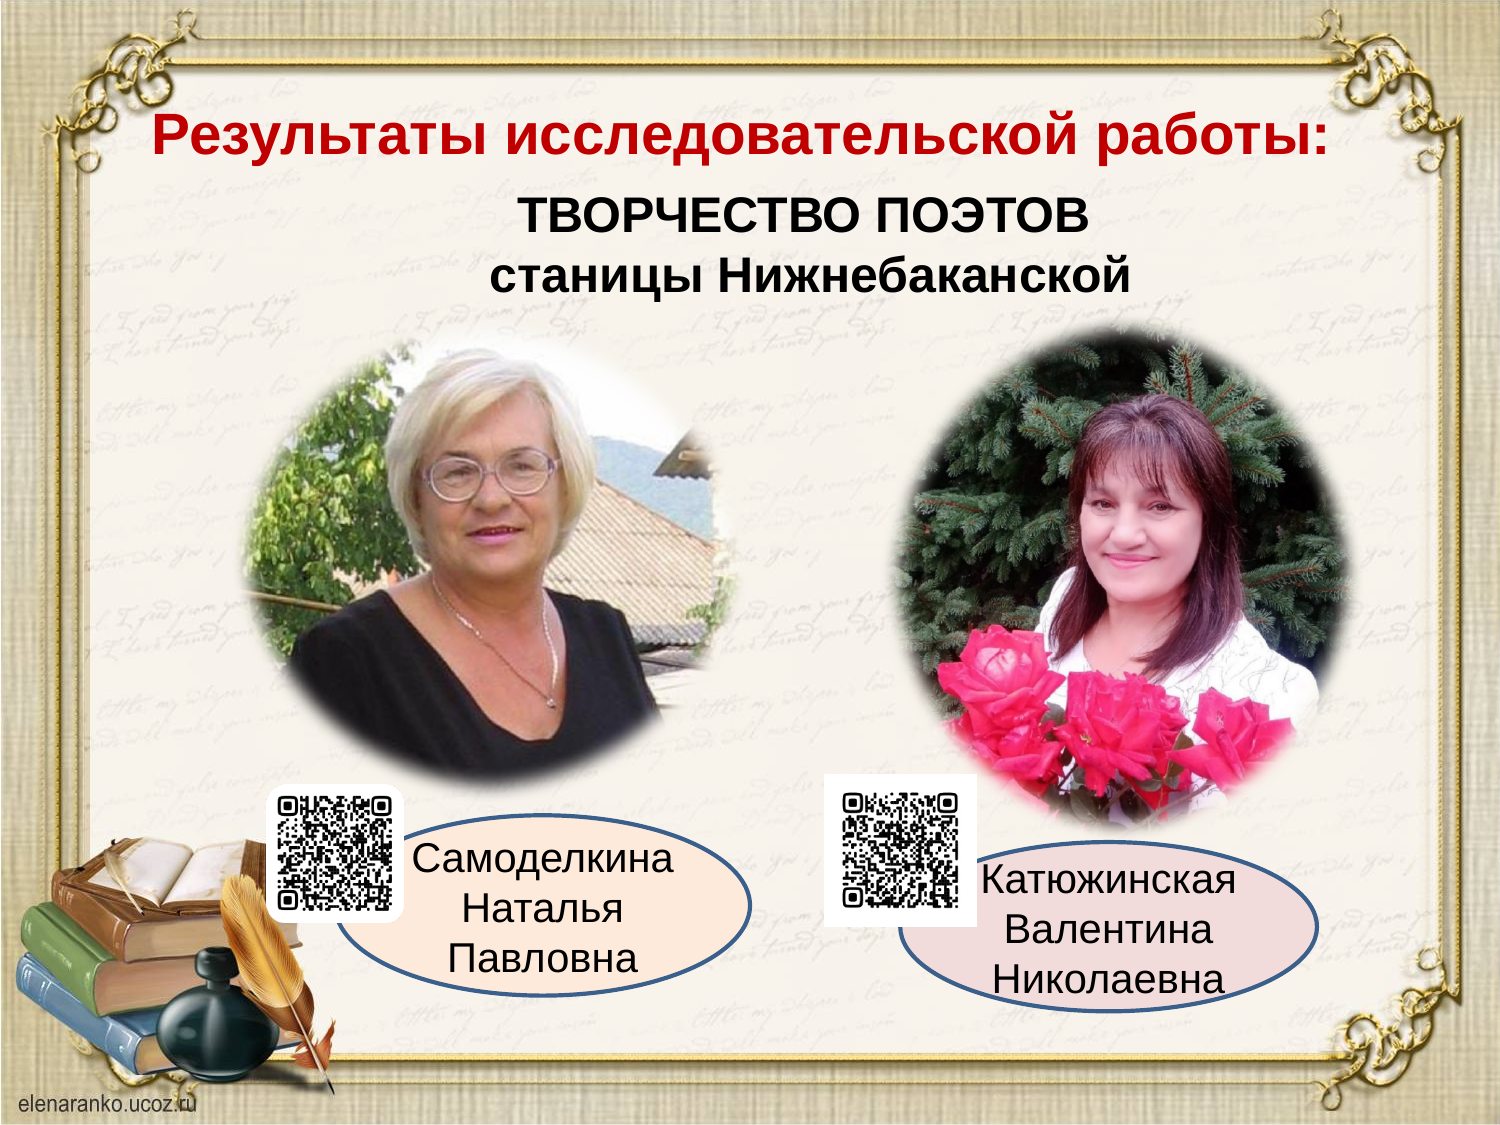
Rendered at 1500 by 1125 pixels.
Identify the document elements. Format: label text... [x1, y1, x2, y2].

text_box Катюжинская Валентина Николаевна [899, 851, 1320, 1014]
title Результаты исследовательской работы: [75, 90, 1425, 173]
text_box ТВОРЧЕСТВО ПОЭТОВ станицы Нижнебаканской [474, 174, 1148, 355]
picture [0, 0, 1500, 1125]
text_box Самоделкина Наталья Павловна [341, 813, 753, 998]
